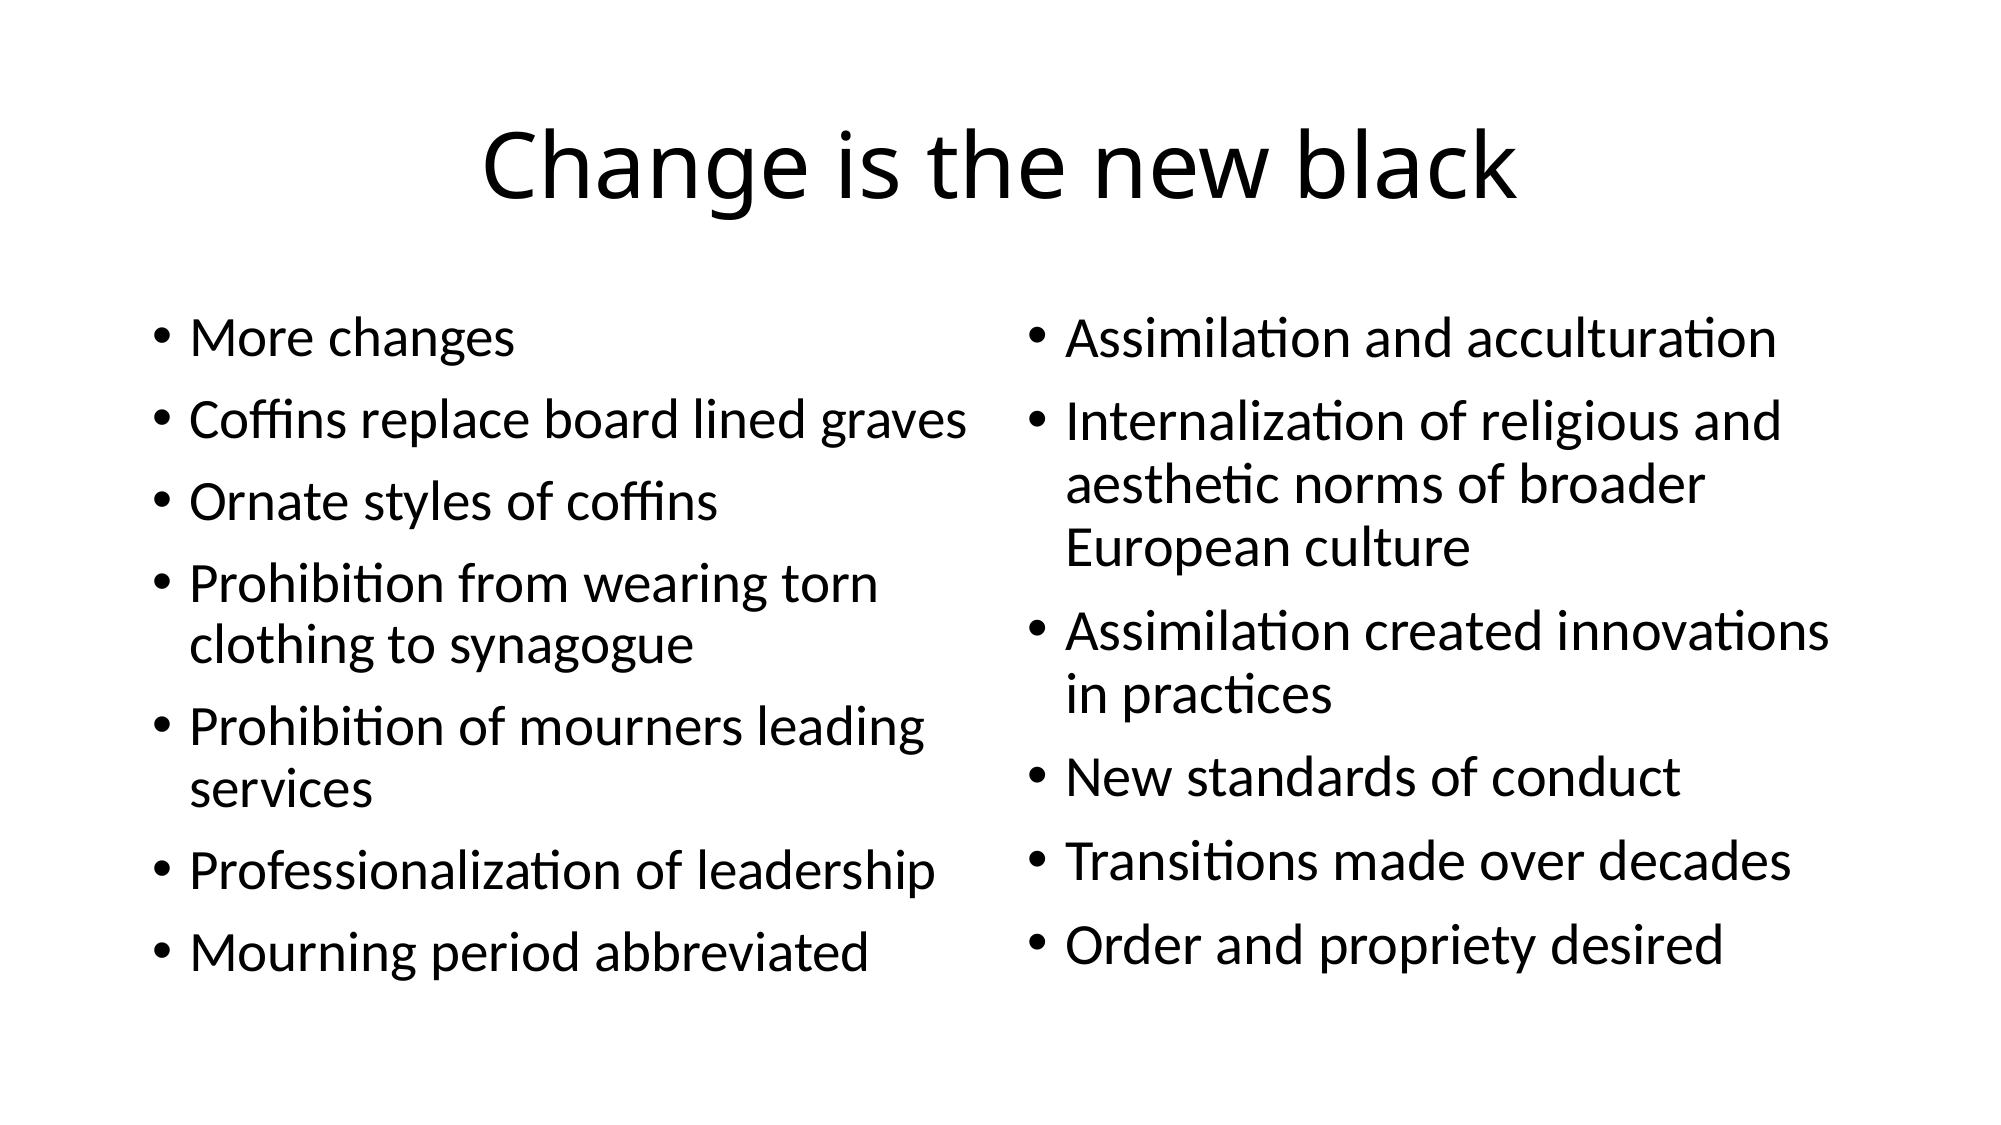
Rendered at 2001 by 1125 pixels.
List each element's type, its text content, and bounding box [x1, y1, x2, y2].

list Assimilation and acculturation Internalization of religious and aesthetic norms of broader European culture Assimilation created innovations in practices New standards of conduct Transitions made over decades Order and propriety desired [1012, 299, 1863, 1014]
title Change is the new black [137, 59, 1863, 278]
list More changes Coffins replace board lined graves Ornate styles of coffins Prohibition from wearing torn clothing to synagogue Prohibition of mourners leading services Professionalization of leadership Mourning period abbreviated [137, 299, 988, 1014]
